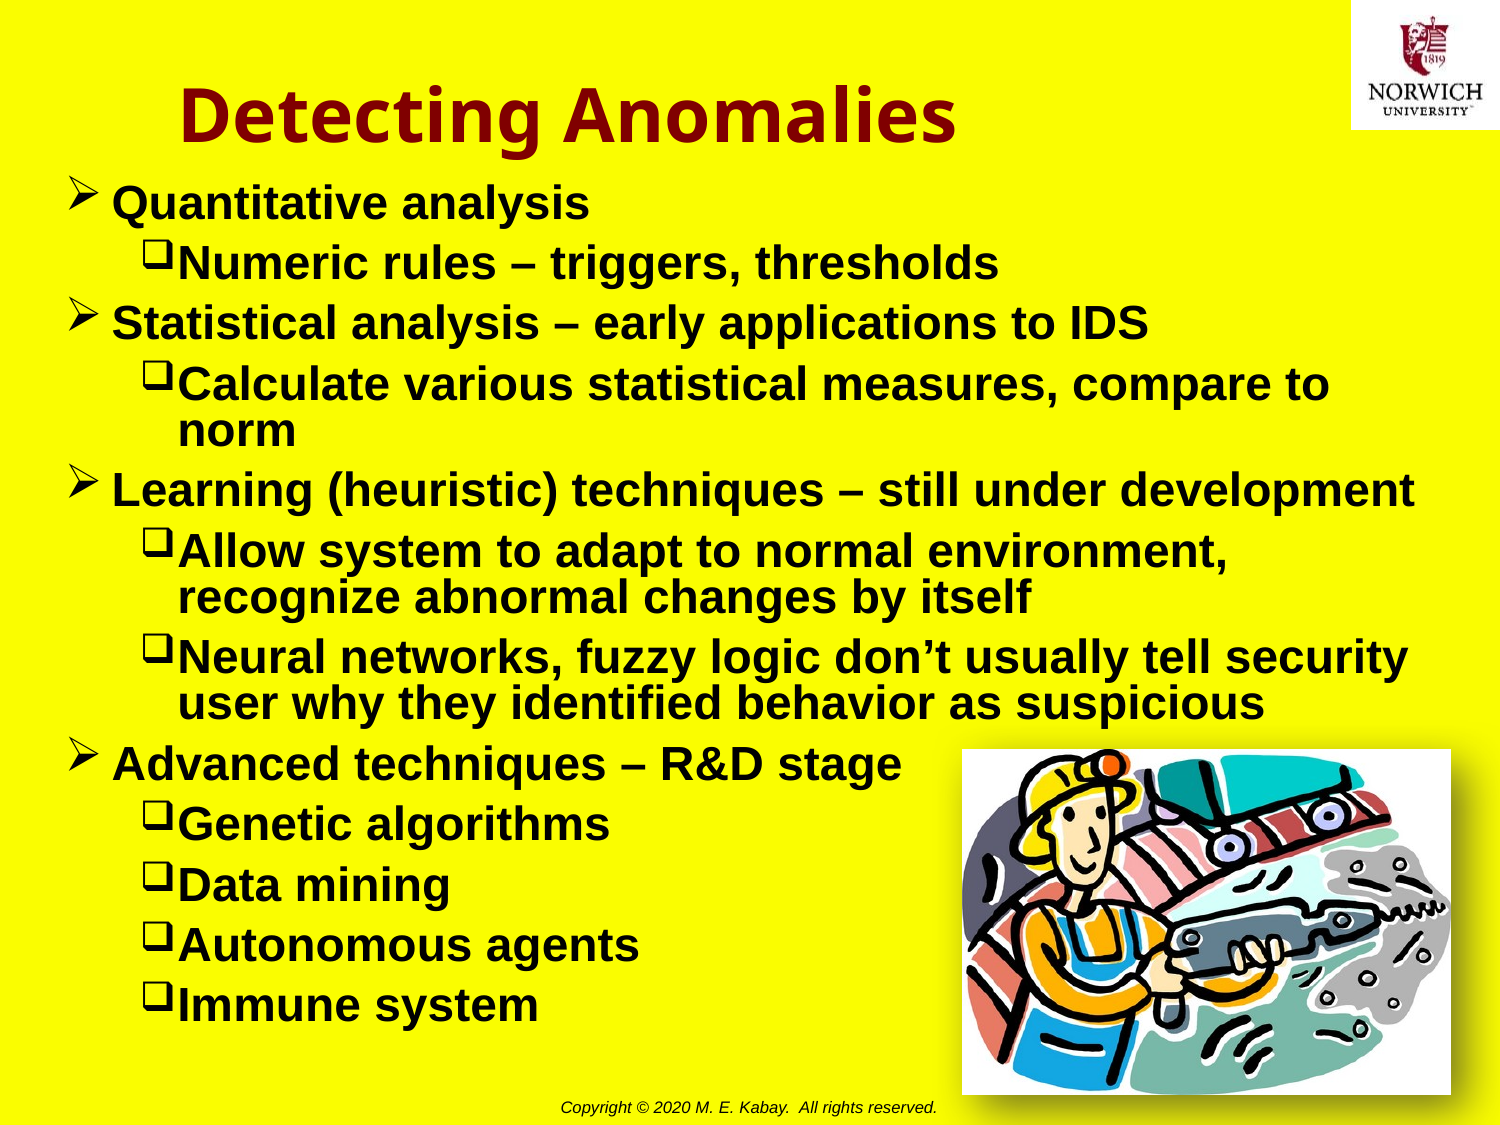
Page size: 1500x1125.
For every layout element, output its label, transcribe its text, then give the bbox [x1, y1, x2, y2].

picture [962, 749, 1452, 1095]
list Quantitative analysis Numeric rules – triggers, thresholds Statistical analysis – early applications to IDS Calculate various statistical measures, compare to norm Learning (heuristic) techniques – still under development Allow system to adapt to normal environment, recognize abnormal changes by itself Neural networks, fuzzy logic don’t usually tell security user why they identified behavior as suspicious Advanced techniques – R&D stage Genetic algorithms Data mining Autonomous agents Immune system [49, 174, 1438, 1088]
title Detecting Anomalies [161, 24, 1339, 174]
picture [1351, 0, 1500, 130]
